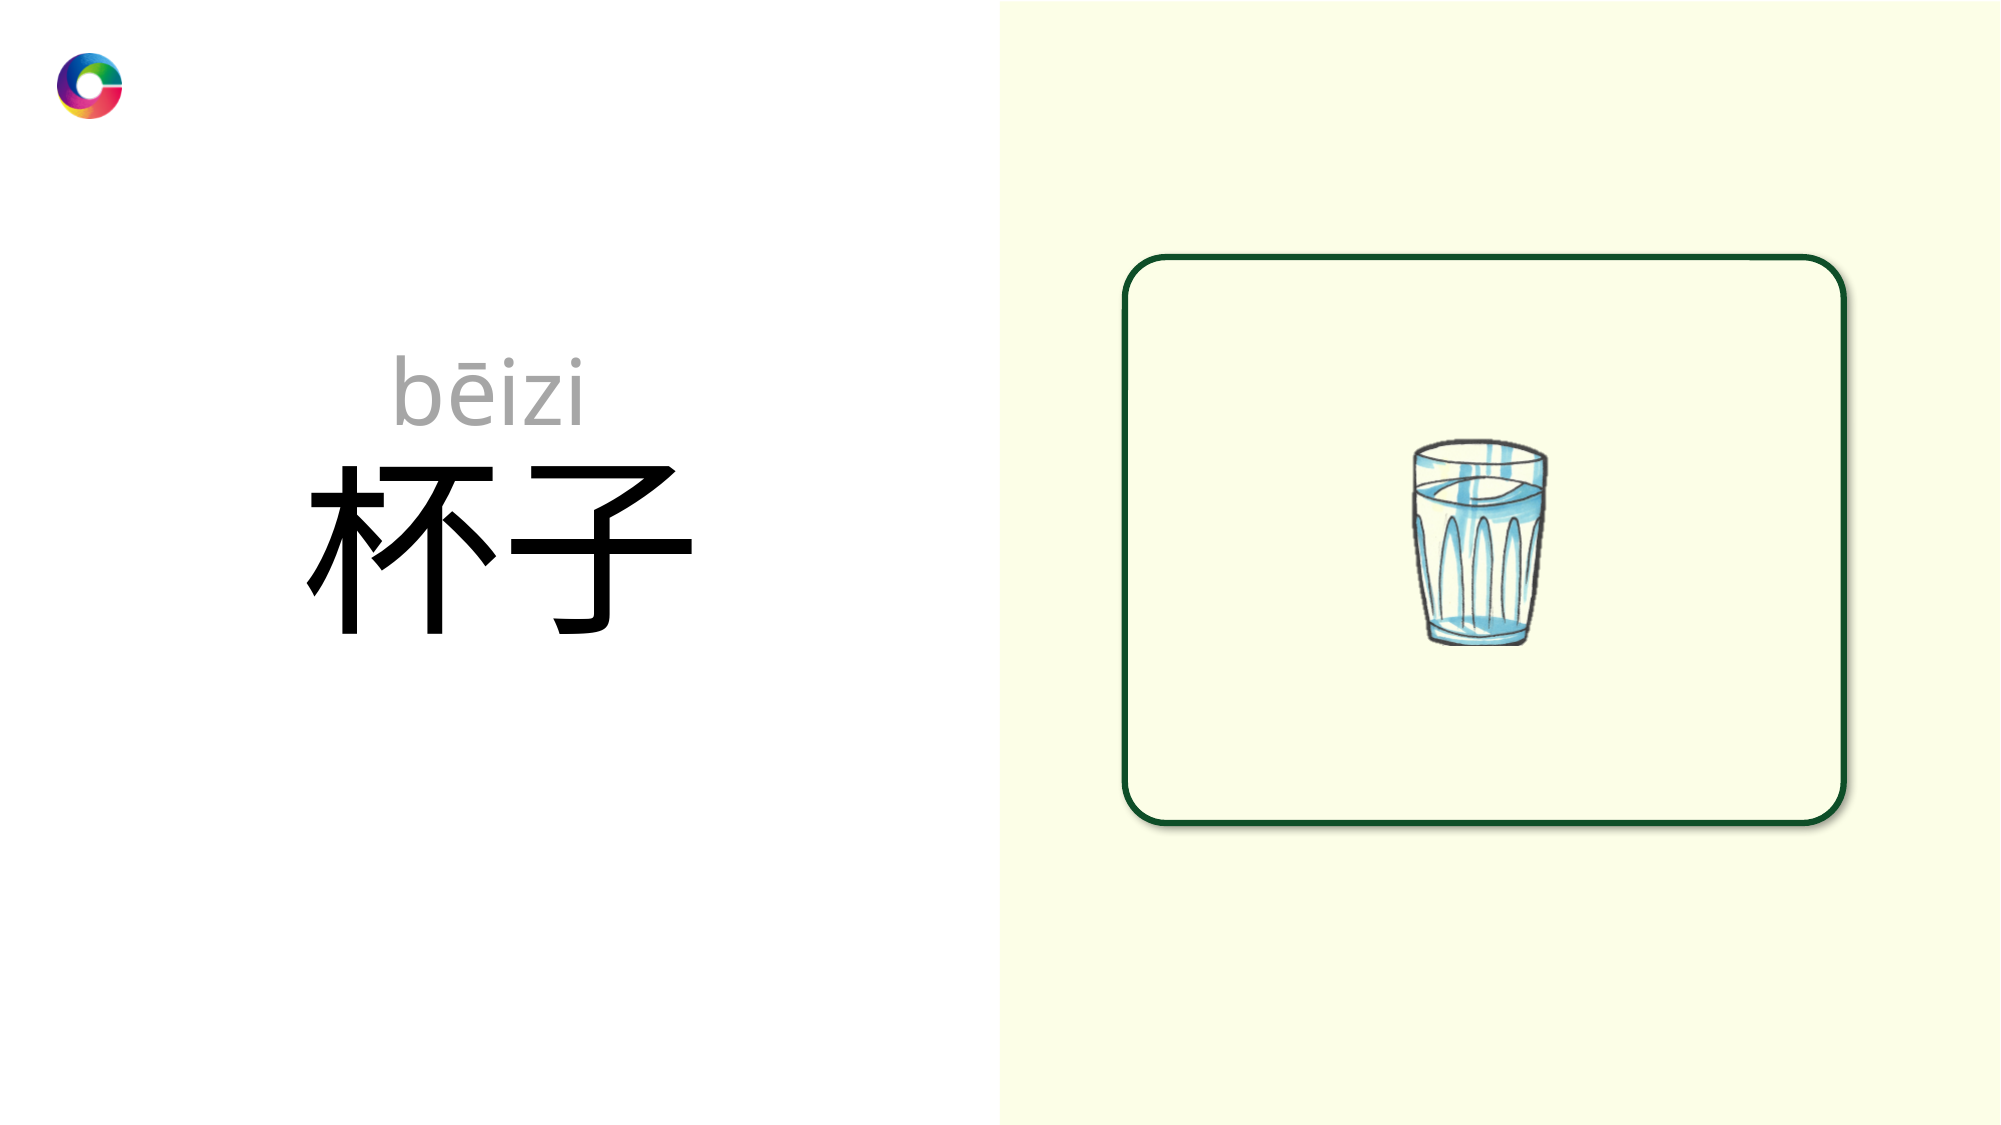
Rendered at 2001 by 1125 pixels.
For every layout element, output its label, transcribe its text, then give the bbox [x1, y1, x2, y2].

picture [57, 53, 122, 119]
picture [1258, 397, 1710, 655]
text_box bēizi [58, 310, 921, 467]
text_box 杯子 [21, 411, 982, 666]
